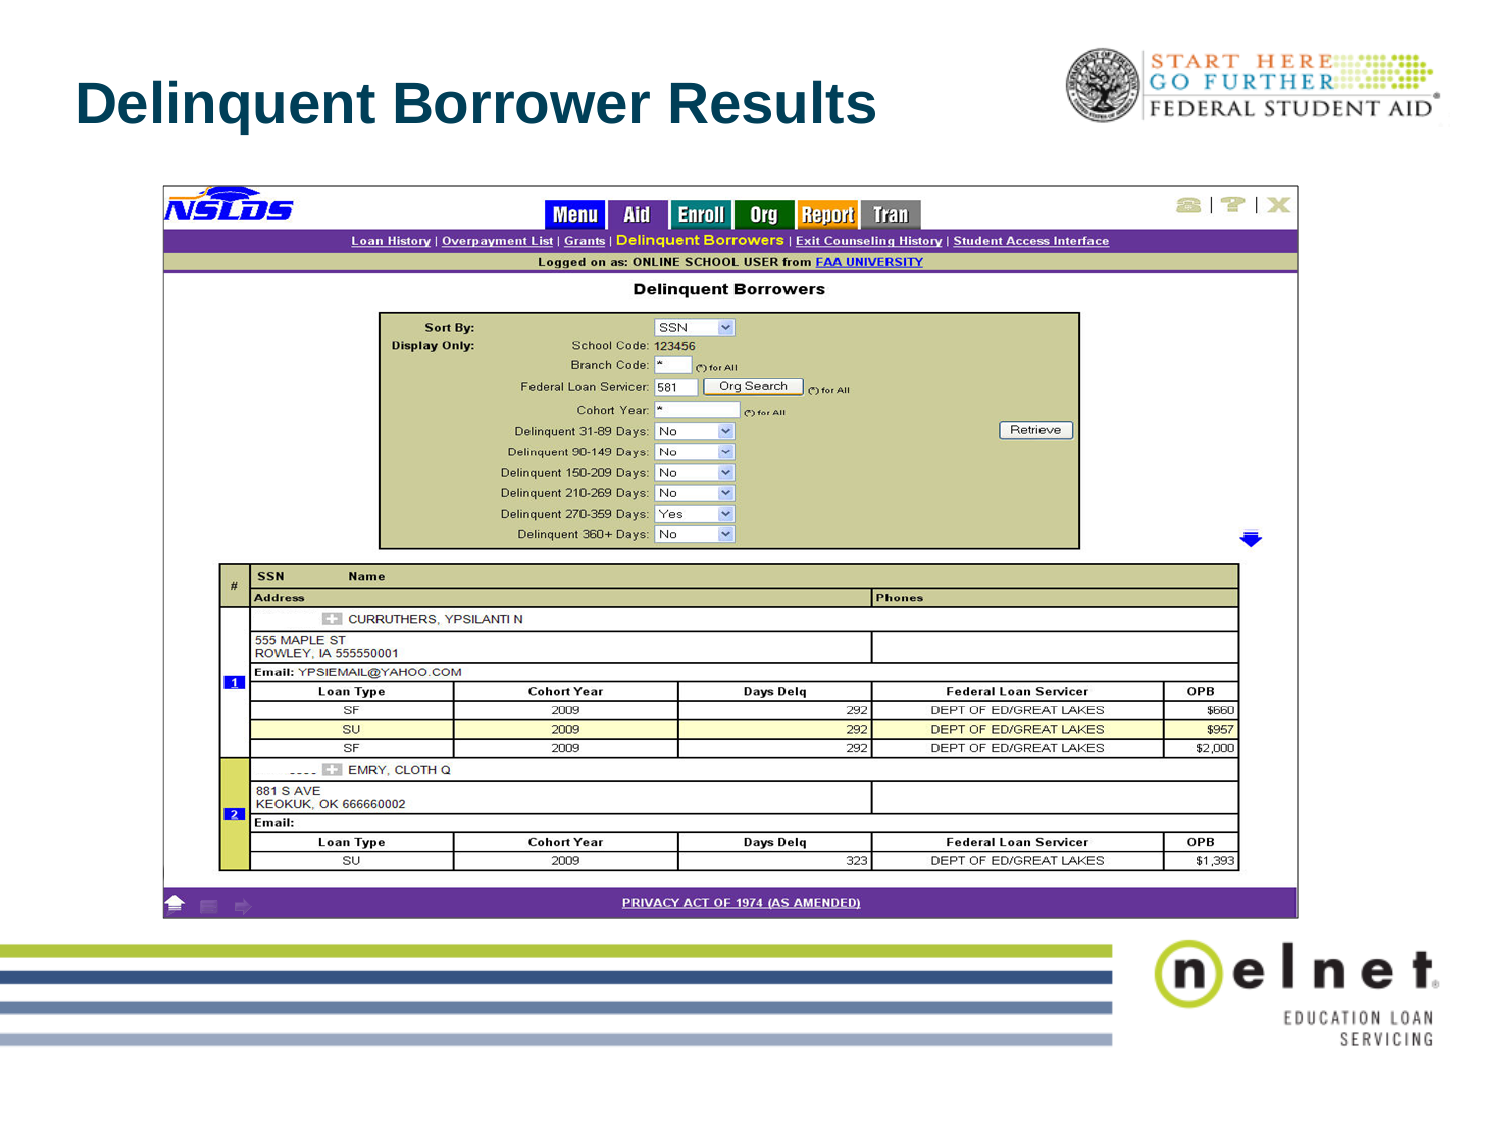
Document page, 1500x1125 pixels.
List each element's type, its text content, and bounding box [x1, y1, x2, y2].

picture [0, 0, 1500, 1125]
title Delinquent Borrower Results [74, 37, 1463, 163]
